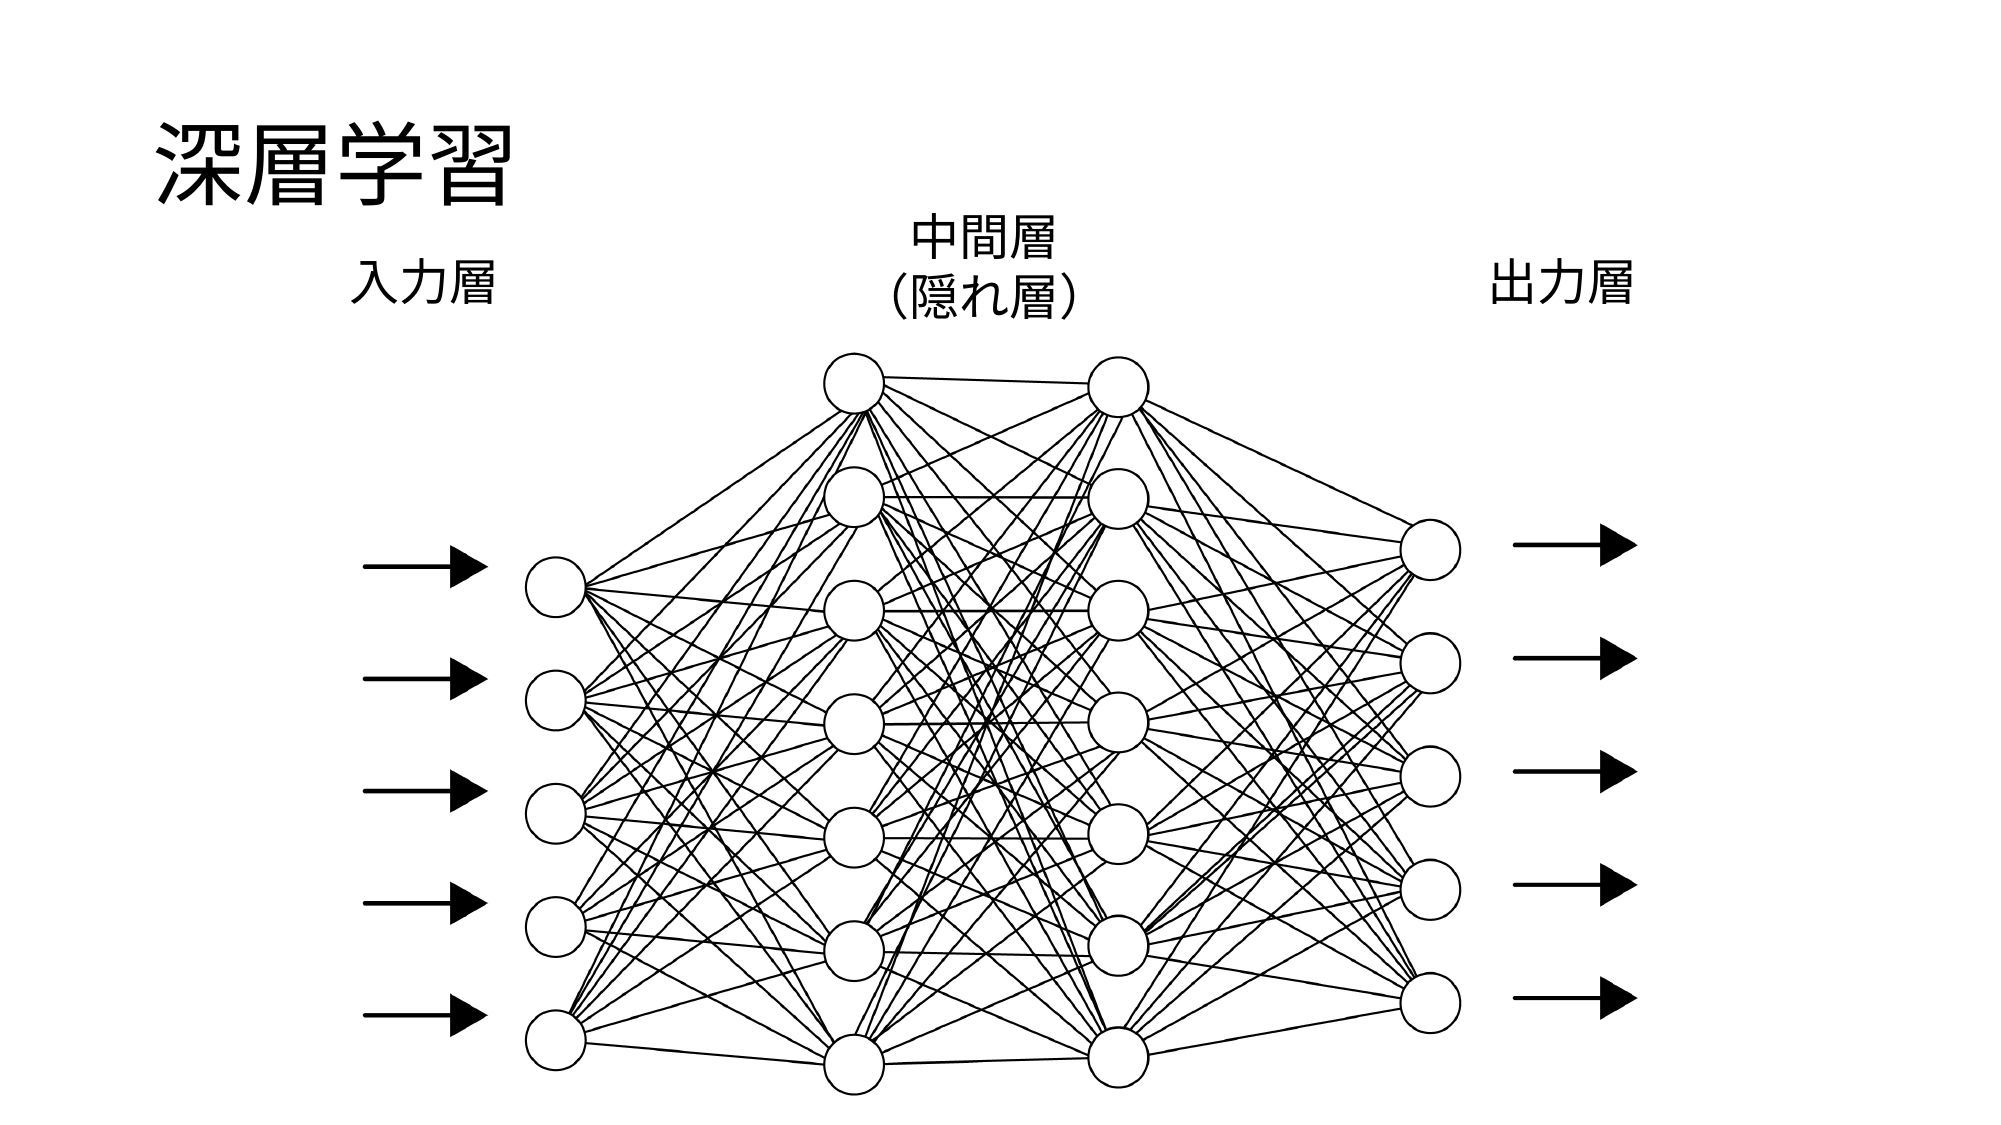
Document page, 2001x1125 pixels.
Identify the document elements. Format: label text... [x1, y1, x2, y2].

picture [362, 352, 1638, 1096]
text_box 入力層 [334, 243, 515, 319]
text_box 出力層 [1473, 243, 1653, 319]
text_box 中間層 （隠れ層） [844, 197, 1125, 333]
title 深層学習 [137, 59, 1863, 278]
